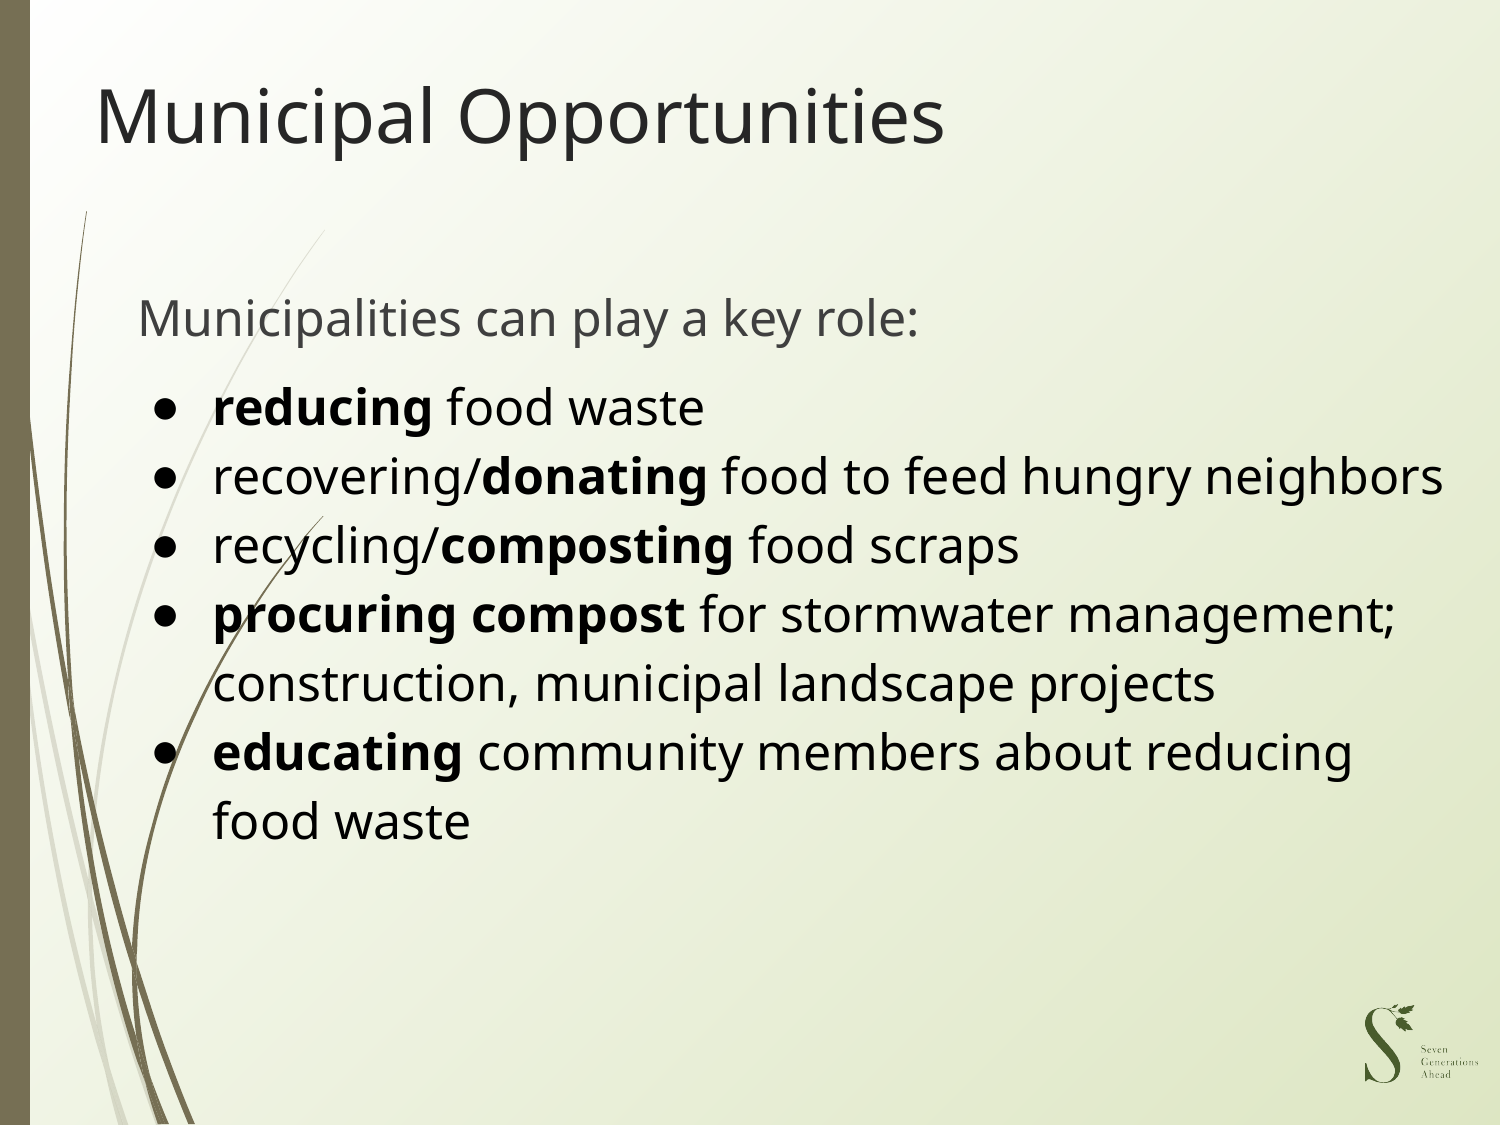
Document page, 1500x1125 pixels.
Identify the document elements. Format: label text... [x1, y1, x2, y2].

list Municipalities can play a key role: reducing food waste recovering/donating food to feed hungry neighbors recycling/composting food scraps procuring compost for stormwater management; construction, municipal landscape projects educating community members about reducing food waste [122, 262, 1464, 975]
picture [1364, 1003, 1478, 1083]
title Municipal Opportunities [79, 53, 1500, 241]
